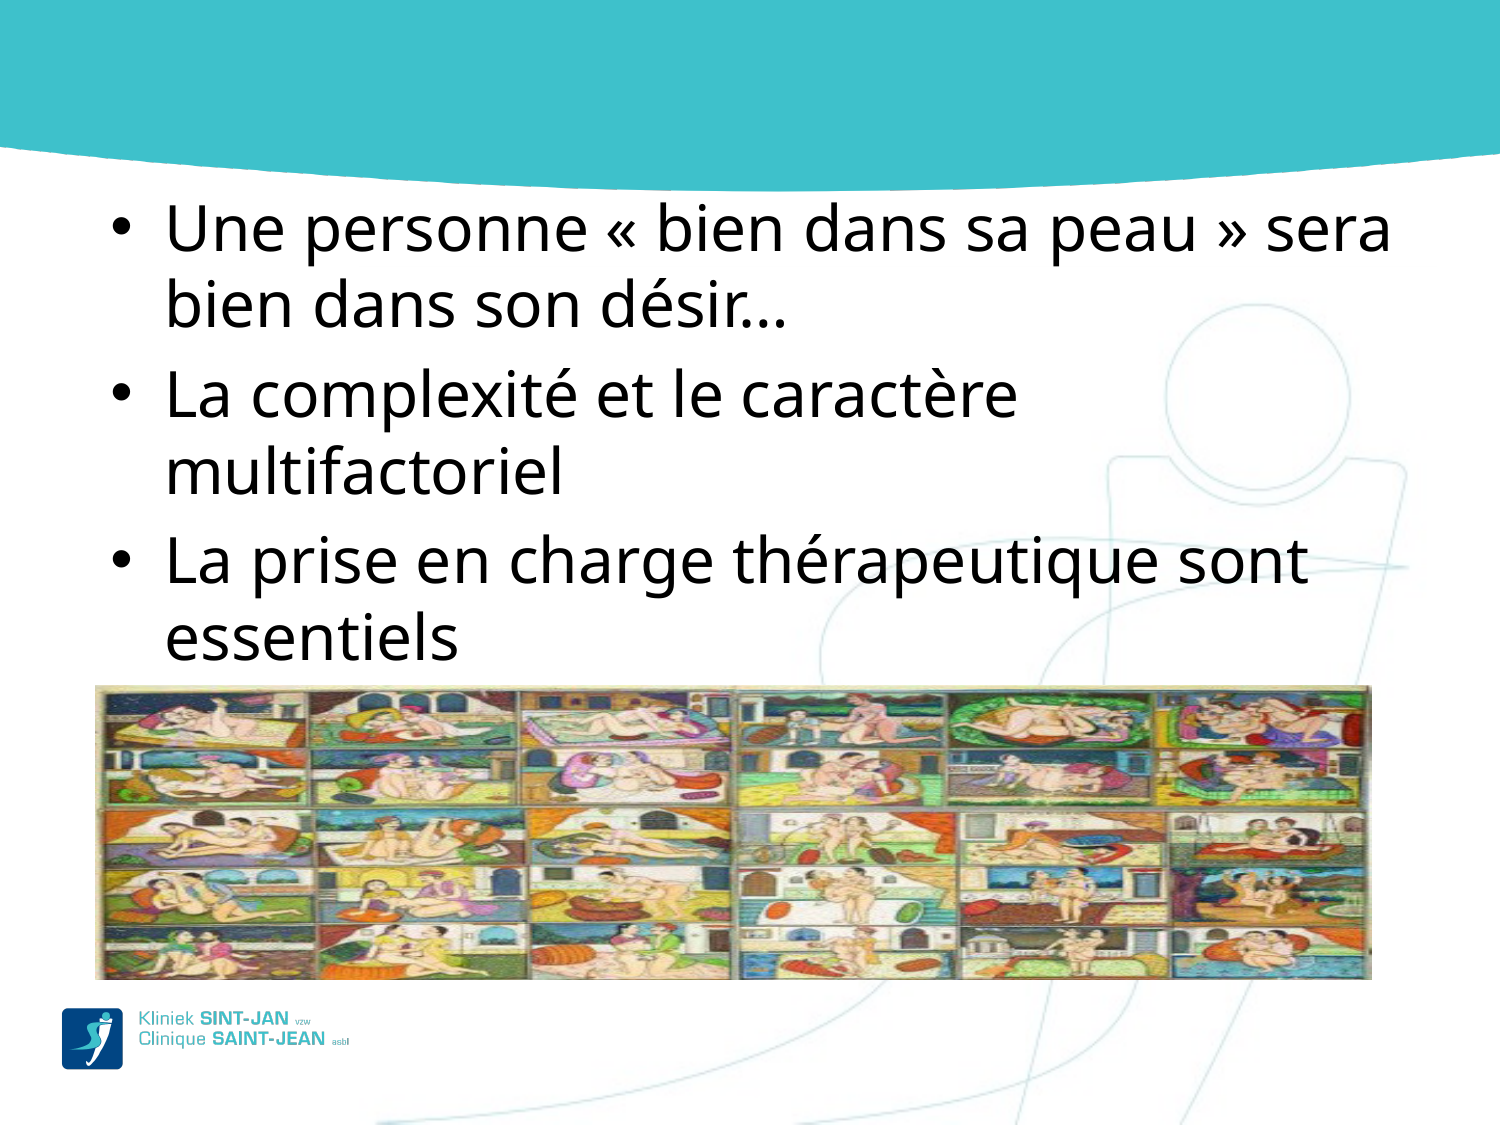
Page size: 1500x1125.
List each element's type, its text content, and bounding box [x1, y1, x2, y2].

picture [95, 685, 1437, 1125]
list Une personne « bien dans sa peau » sera bien dans son désir… La complexité et le caractère multifactoriel La prise en charge thérapeutique sont essentiels [95, 90, 1446, 686]
